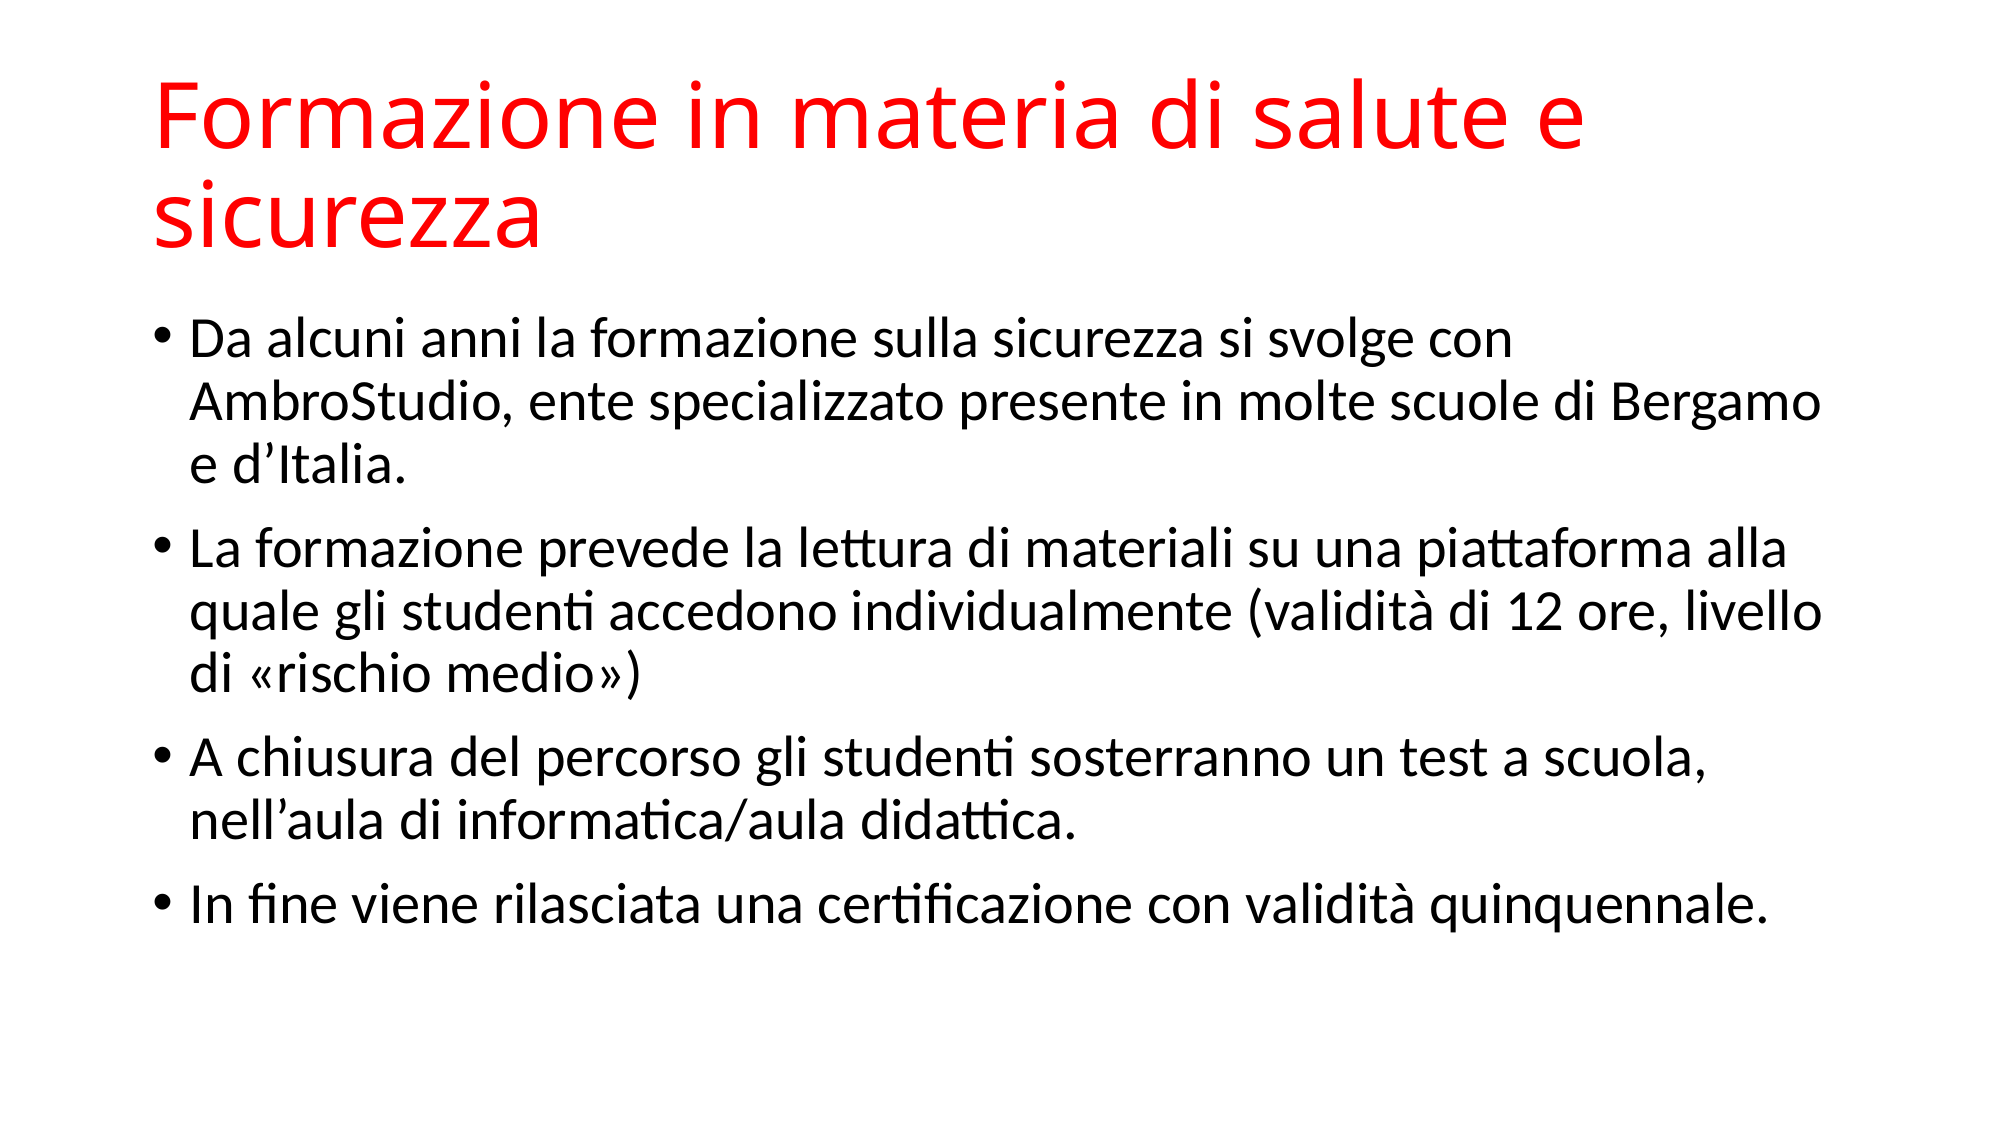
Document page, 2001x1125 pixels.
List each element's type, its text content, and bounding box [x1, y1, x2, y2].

title Formazione in materia di salute e sicurezza [137, 59, 1863, 278]
list Da alcuni anni la formazione sulla sicurezza si svolge con AmbroStudio, ente specializzato presente in molte scuole di Bergamo e d’Italia. La formazione prevede la lettura di materiali su una piattaforma alla quale gli studenti accedono individualmente (validità di 12 ore, livello di «rischio medio») A chiusura del percorso gli studenti sosterranno un test a scuola, nell’aula di informatica/aula didattica. In fine viene rilasciata una certificazione con validità quinquennale. [137, 299, 1863, 1014]
